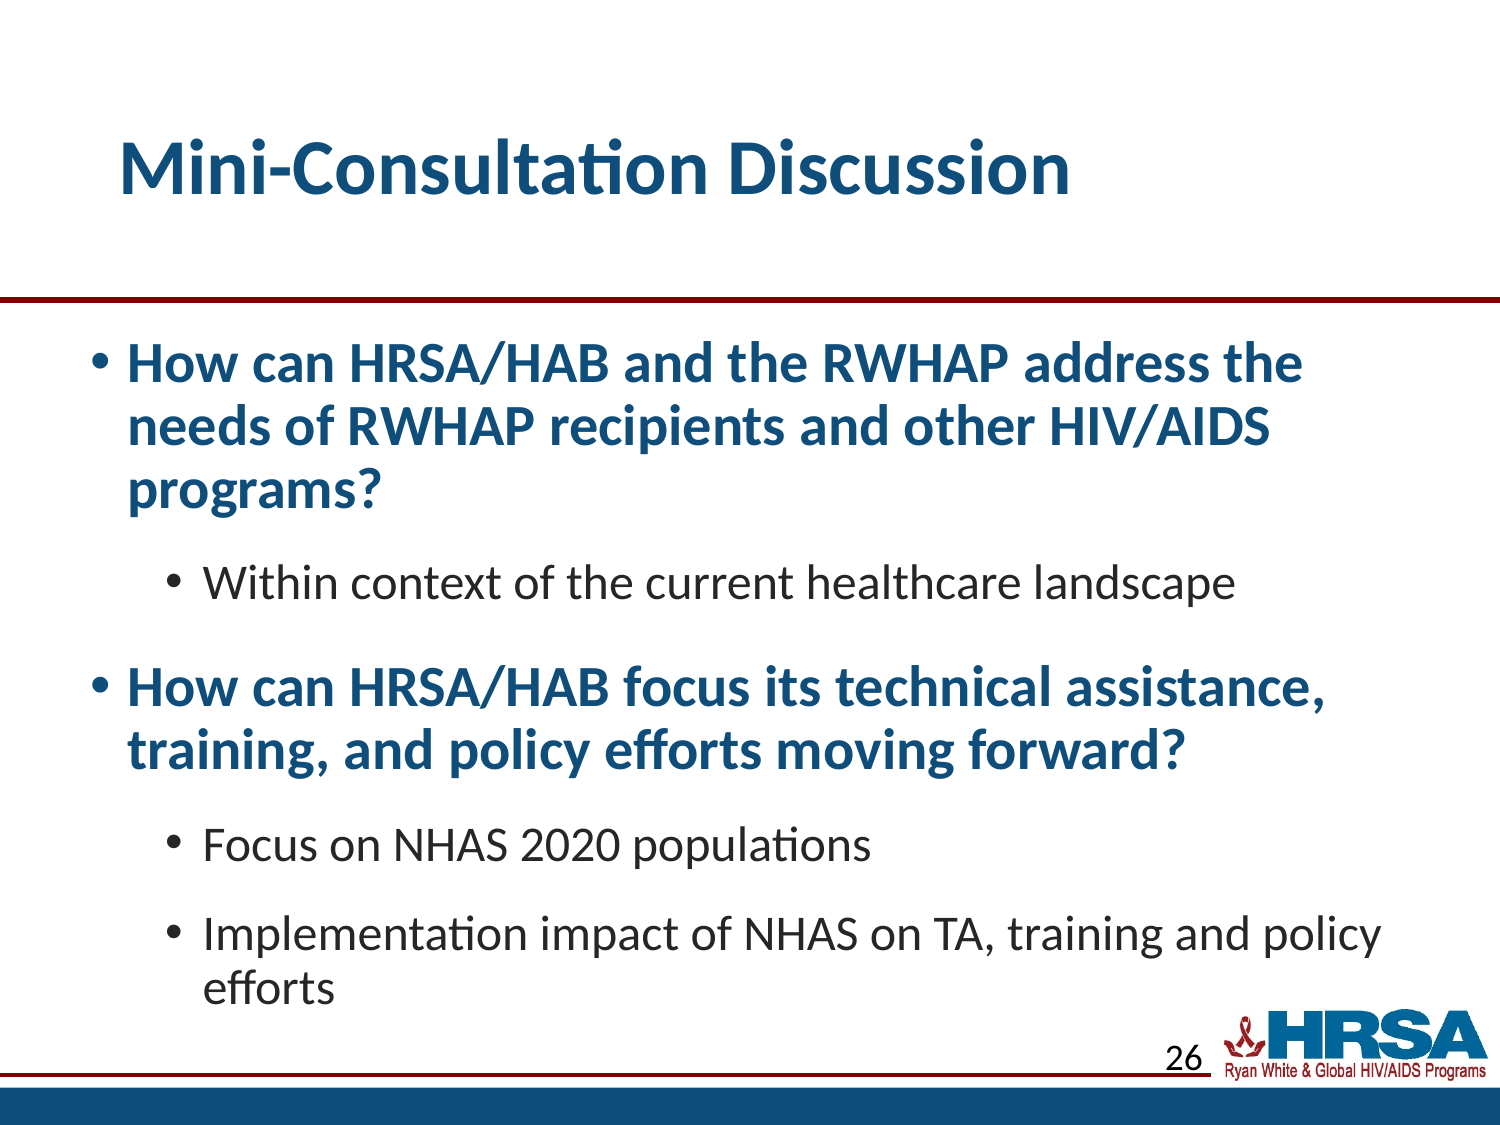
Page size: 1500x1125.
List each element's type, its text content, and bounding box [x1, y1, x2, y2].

slide_number 26 [1149, 1025, 1488, 1085]
text_box How can HRSA/HAB and the RWHAP address the needs of RWHAP recipients and other HIV/AIDS programs? Within context of the current healthcare landscape How can HRSA/HAB focus its technical assistance, training, and policy efforts moving forward? Focus on NHAS 2020 populations Implementation impact of NHAS on TA, training and policy efforts [74, 324, 1425, 1025]
picture [1425, 1009, 1488, 1025]
title Mini-Consultation Discussion [103, 59, 1397, 278]
